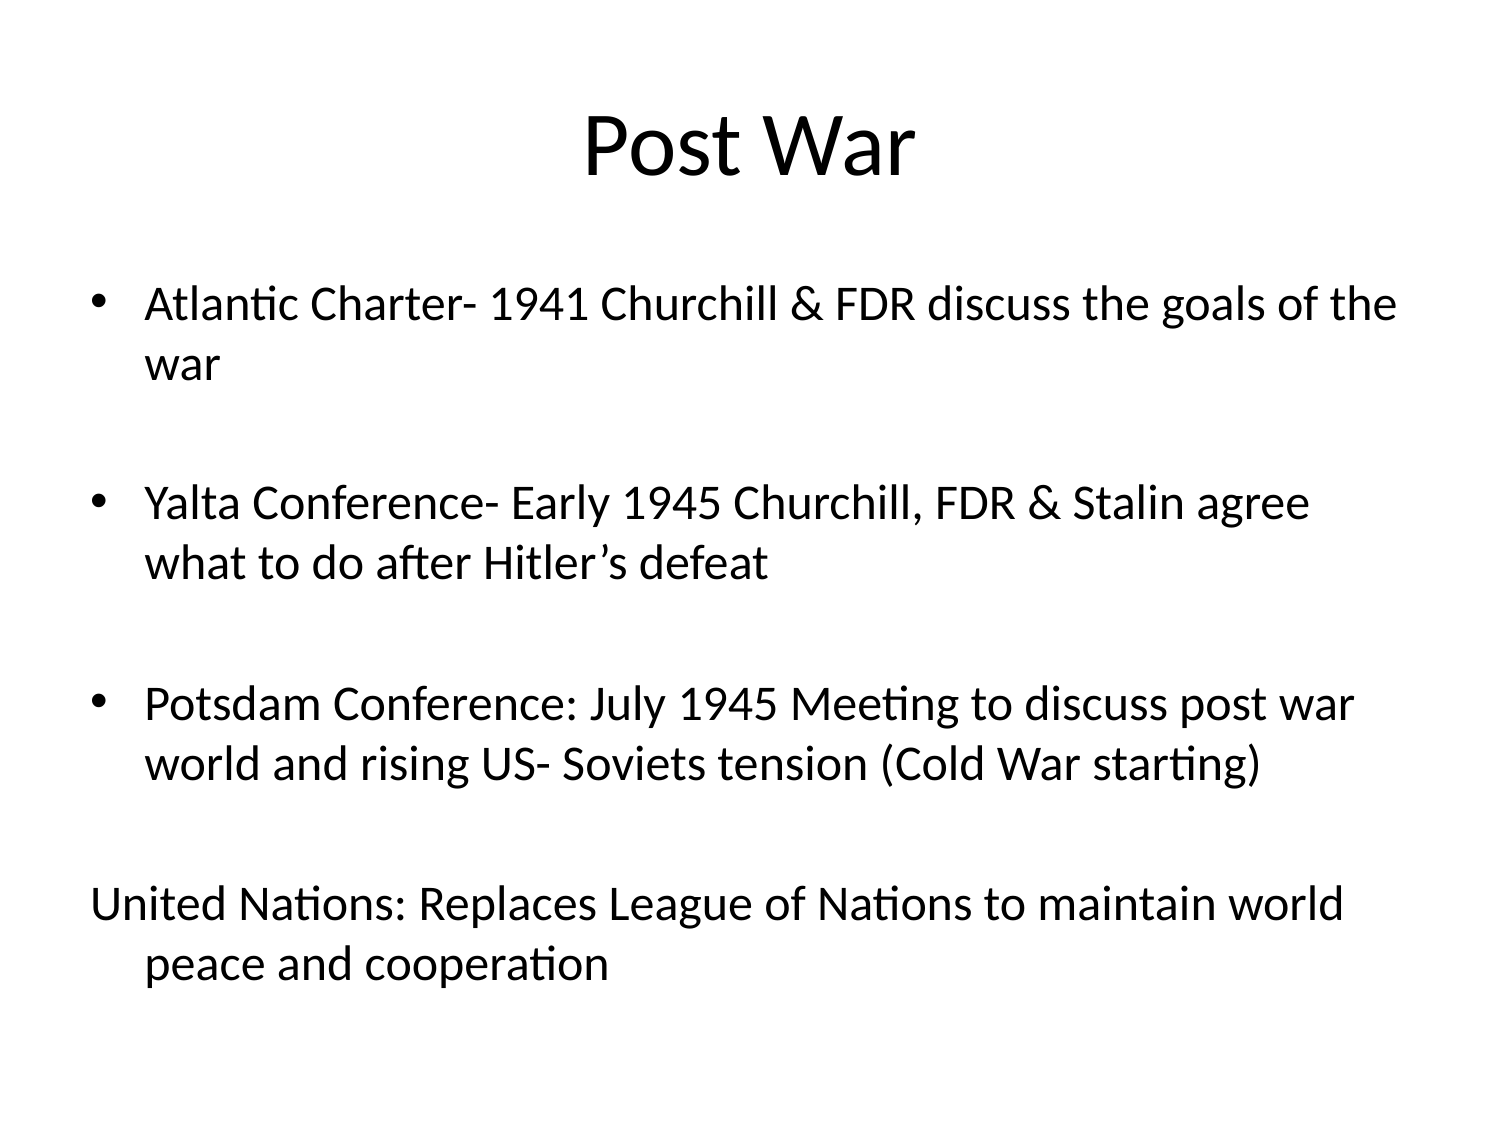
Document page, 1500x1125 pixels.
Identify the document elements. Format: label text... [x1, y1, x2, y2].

title Post War [75, 45, 1425, 233]
list Atlantic Charter- 1941 Churchill & FDR discuss the goals of the war Yalta Conference- Early 1945 Churchill, FDR & Stalin agree what to do after Hitler’s defeat Potsdam Conference: July 1945 Meeting to discuss post war world and rising US- Soviets tension (Cold War starting) United Nations: Replaces League of Nations to maintain world peace and cooperation [75, 262, 1425, 1005]
